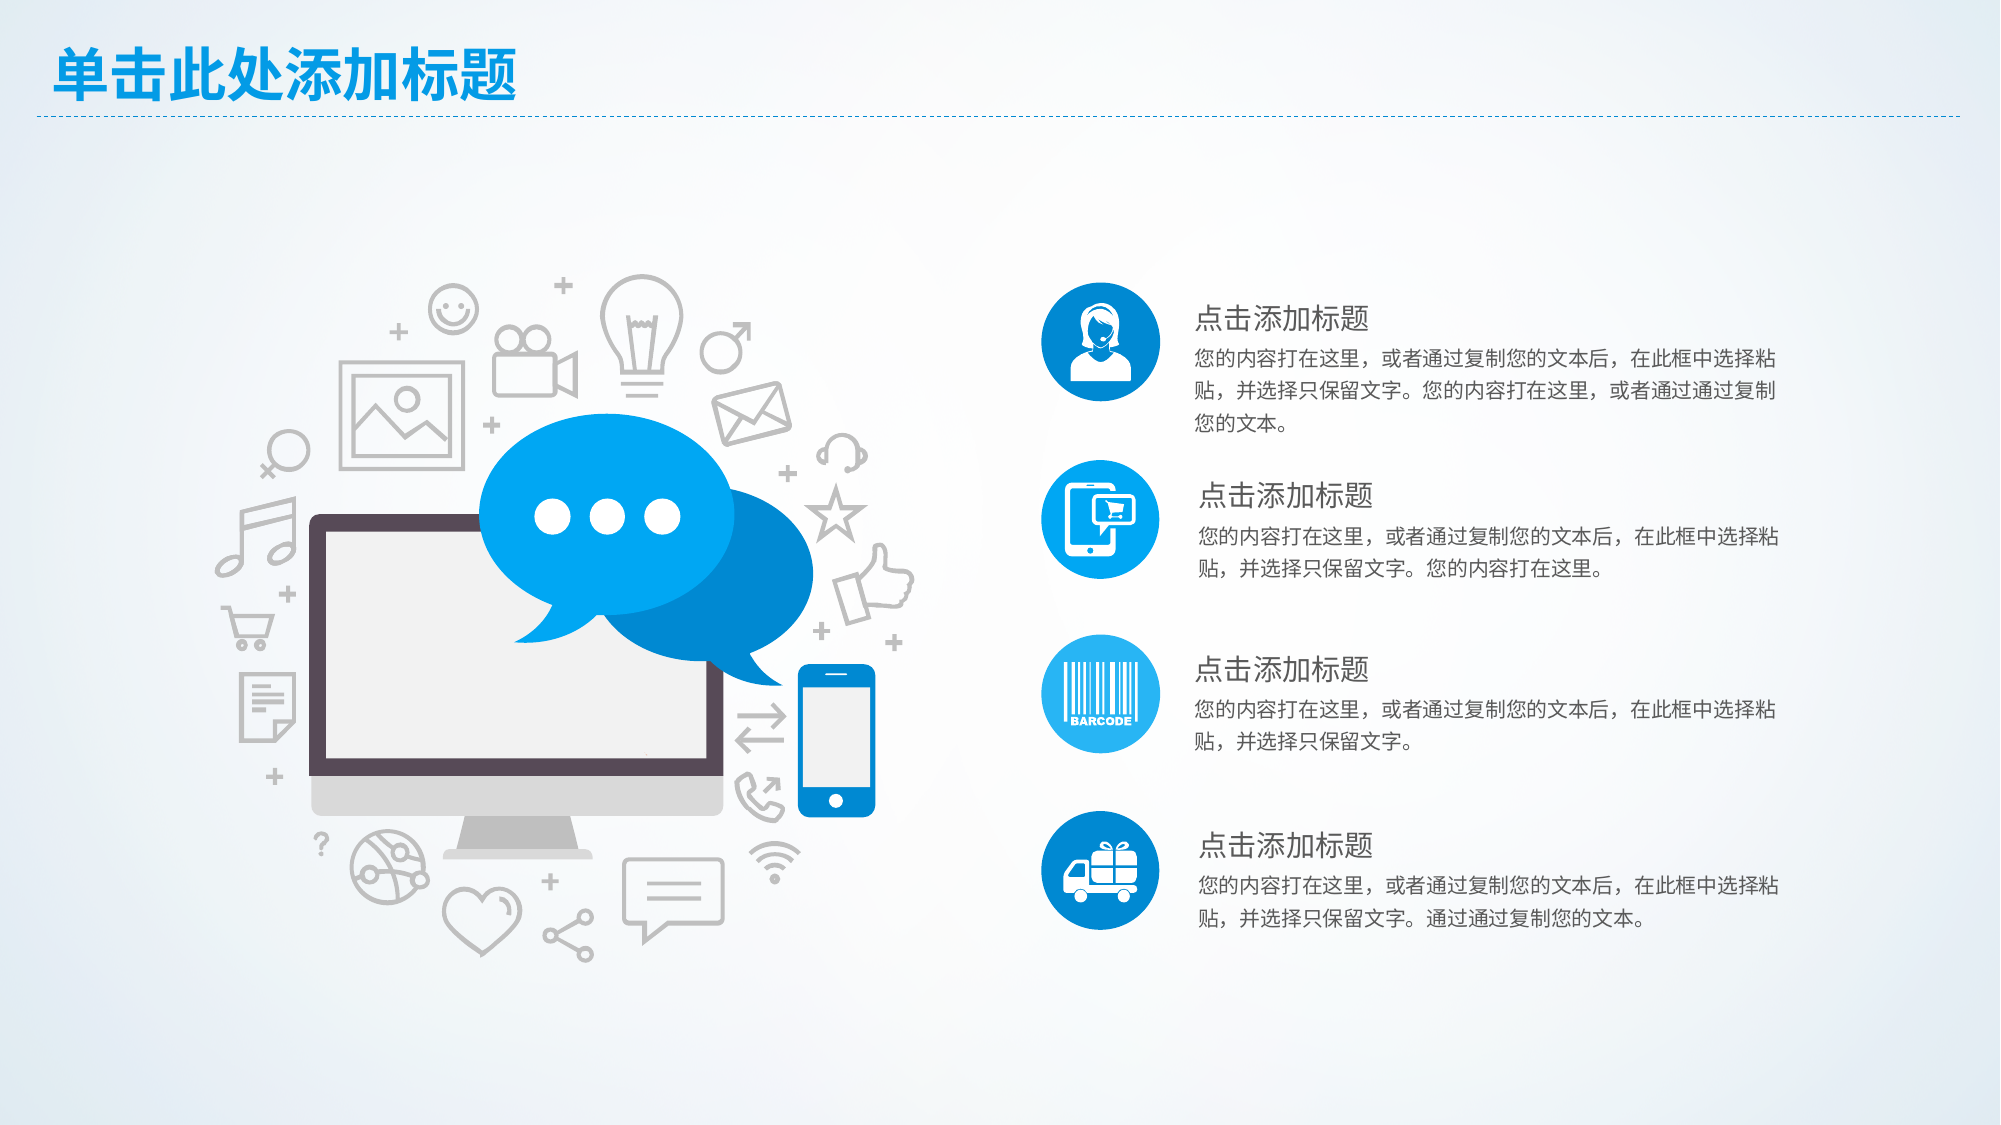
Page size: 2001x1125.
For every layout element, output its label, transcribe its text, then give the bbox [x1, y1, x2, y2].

text_box [1063, 662, 1068, 722]
text_box [1041, 634, 1161, 754]
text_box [213, 274, 915, 963]
picture [0, 0, 2000, 1125]
text_box [1122, 662, 1127, 715]
text_box [1071, 716, 1123, 726]
text_box 您的内容打在这里，或者通过复制您的文本后，在此框中选择粘贴，并选择只保留文字。您的内容打在这里，或者通过通过复制您的文本。 [1179, 330, 1794, 443]
title 单击此处添加标题 [36, 39, 1762, 117]
text_box 点击添加标题 [1179, 633, 1666, 681]
text_box 您的内容打在这里，或者通过复制您的文本后，在此框中选择粘贴，并选择只保留文字。通过通过复制您的文本。 [1183, 858, 1798, 938]
text_box [1091, 494, 1136, 537]
text_box 点击添加标题 [1179, 282, 1666, 330]
text_box [1071, 662, 1075, 715]
text_box [1064, 482, 1116, 557]
text_box [1070, 303, 1131, 382]
text_box [1063, 859, 1138, 903]
text_box [1115, 841, 1137, 866]
text_box [1091, 841, 1113, 866]
text_box 点击添加标题 [1183, 809, 1670, 858]
text_box [1110, 662, 1115, 715]
text_box [1041, 460, 1160, 579]
text_box 点击添加标题 [1183, 460, 1670, 508]
text_box 您的内容打在这里，或者通过复制您的文本后，在此框中选择粘贴，并选择只保留文字。您的内容打在这里。 [1183, 508, 1798, 589]
text_box [1041, 811, 1160, 930]
text_box 您的内容打在这里，或者通过复制您的文本后，在此框中选择粘贴，并选择只保留文字。 [1179, 681, 1794, 762]
text_box [1096, 662, 1100, 715]
text_box [1124, 716, 1132, 726]
text_box [1041, 282, 1161, 402]
